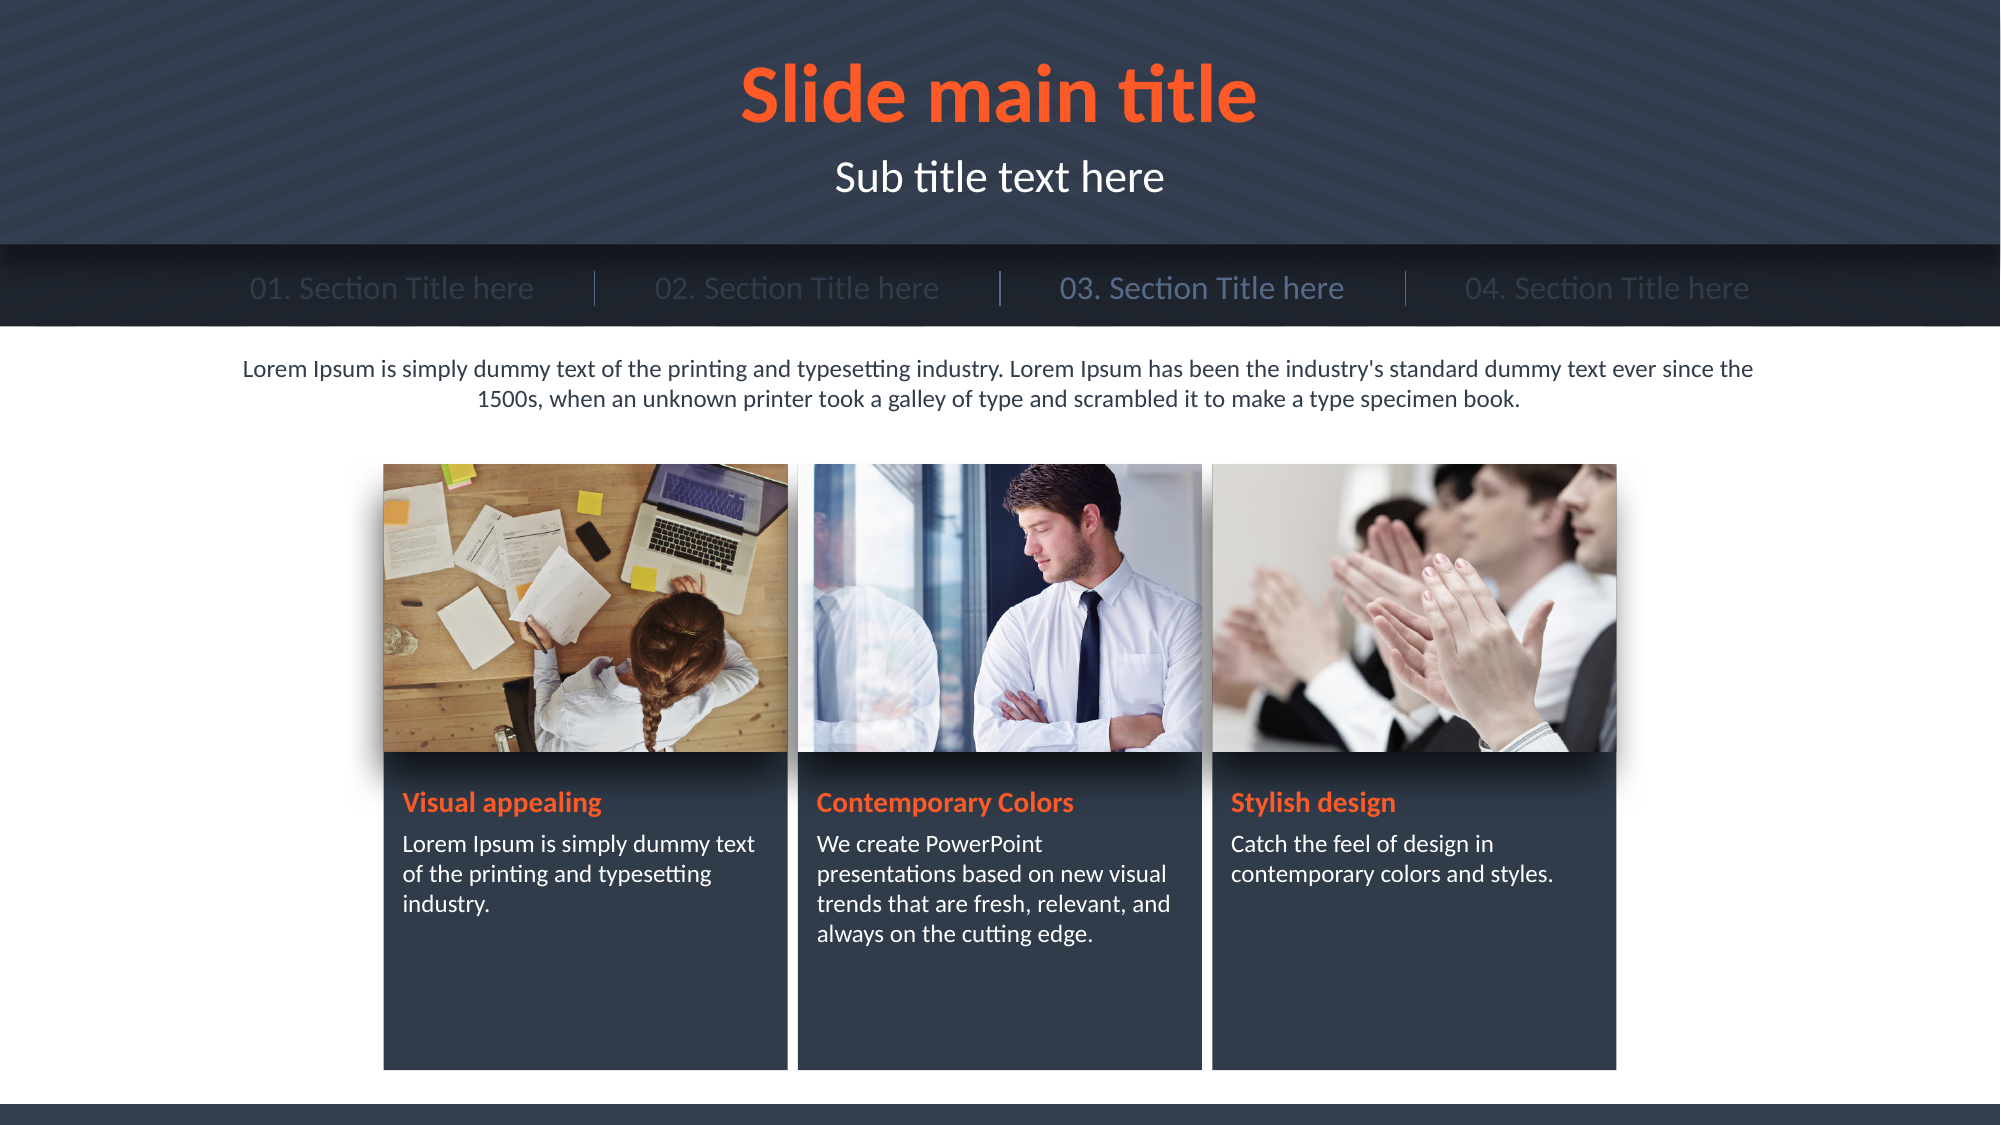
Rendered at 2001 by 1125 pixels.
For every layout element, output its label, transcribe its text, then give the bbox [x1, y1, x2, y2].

text_box Catch the feel of design in contemporary colors and styles. [1231, 827, 1598, 888]
text_box Contemporary Colors [816, 783, 1183, 819]
text_box Slide main title [108, 50, 1892, 141]
picture [1212, 464, 1617, 752]
text_box [797, 802, 1203, 1071]
text_box Stylish design [1231, 783, 1598, 819]
text_box Sub title text here [108, 152, 1892, 203]
text_box [1211, 796, 1617, 1071]
text_box Lorem Ipsum is simply dummy text of the printing and typesetting industry. [402, 827, 769, 918]
picture [383, 464, 788, 752]
text_box Visual appealing [402, 783, 769, 819]
text_box [383, 801, 789, 1071]
picture [797, 464, 1202, 752]
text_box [220, 271, 1780, 308]
text_box We create PowerPoint presentations based on new visual trends that are fresh, relevant, and always on the cutting edge. [816, 827, 1183, 948]
text_box Lorem Ipsum is simply dummy text of the printing and typesetting industry. Lorem Ipsum has been the industry's standard dummy text ever since the 1500s, when an unknown printer took a galley of type and scrambled it to make a type specimen book. [240, 353, 1760, 413]
picture [0, 0, 2000, 327]
